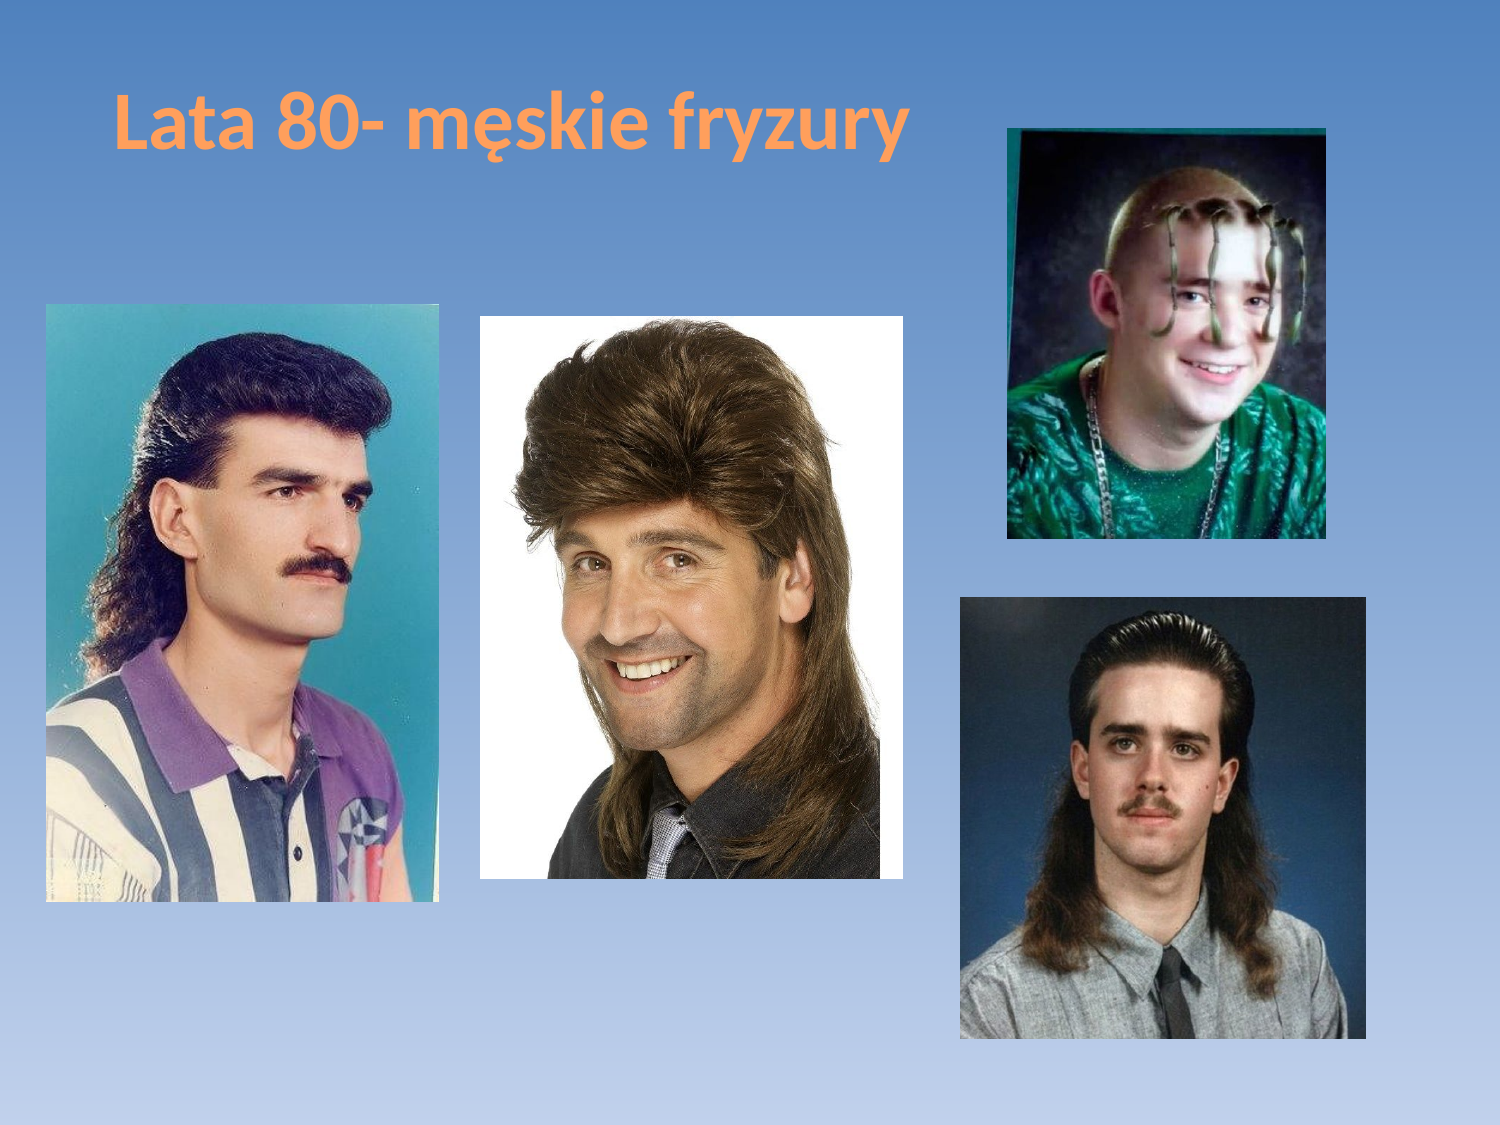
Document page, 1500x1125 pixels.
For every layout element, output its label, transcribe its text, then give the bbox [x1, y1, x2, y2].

picture [480, 316, 903, 880]
picture [46, 304, 439, 902]
picture [1007, 128, 1326, 540]
text_box Lata 80- męskie fryzury [97, 58, 927, 174]
picture [960, 597, 1366, 1039]
title [75, 45, 1425, 233]
